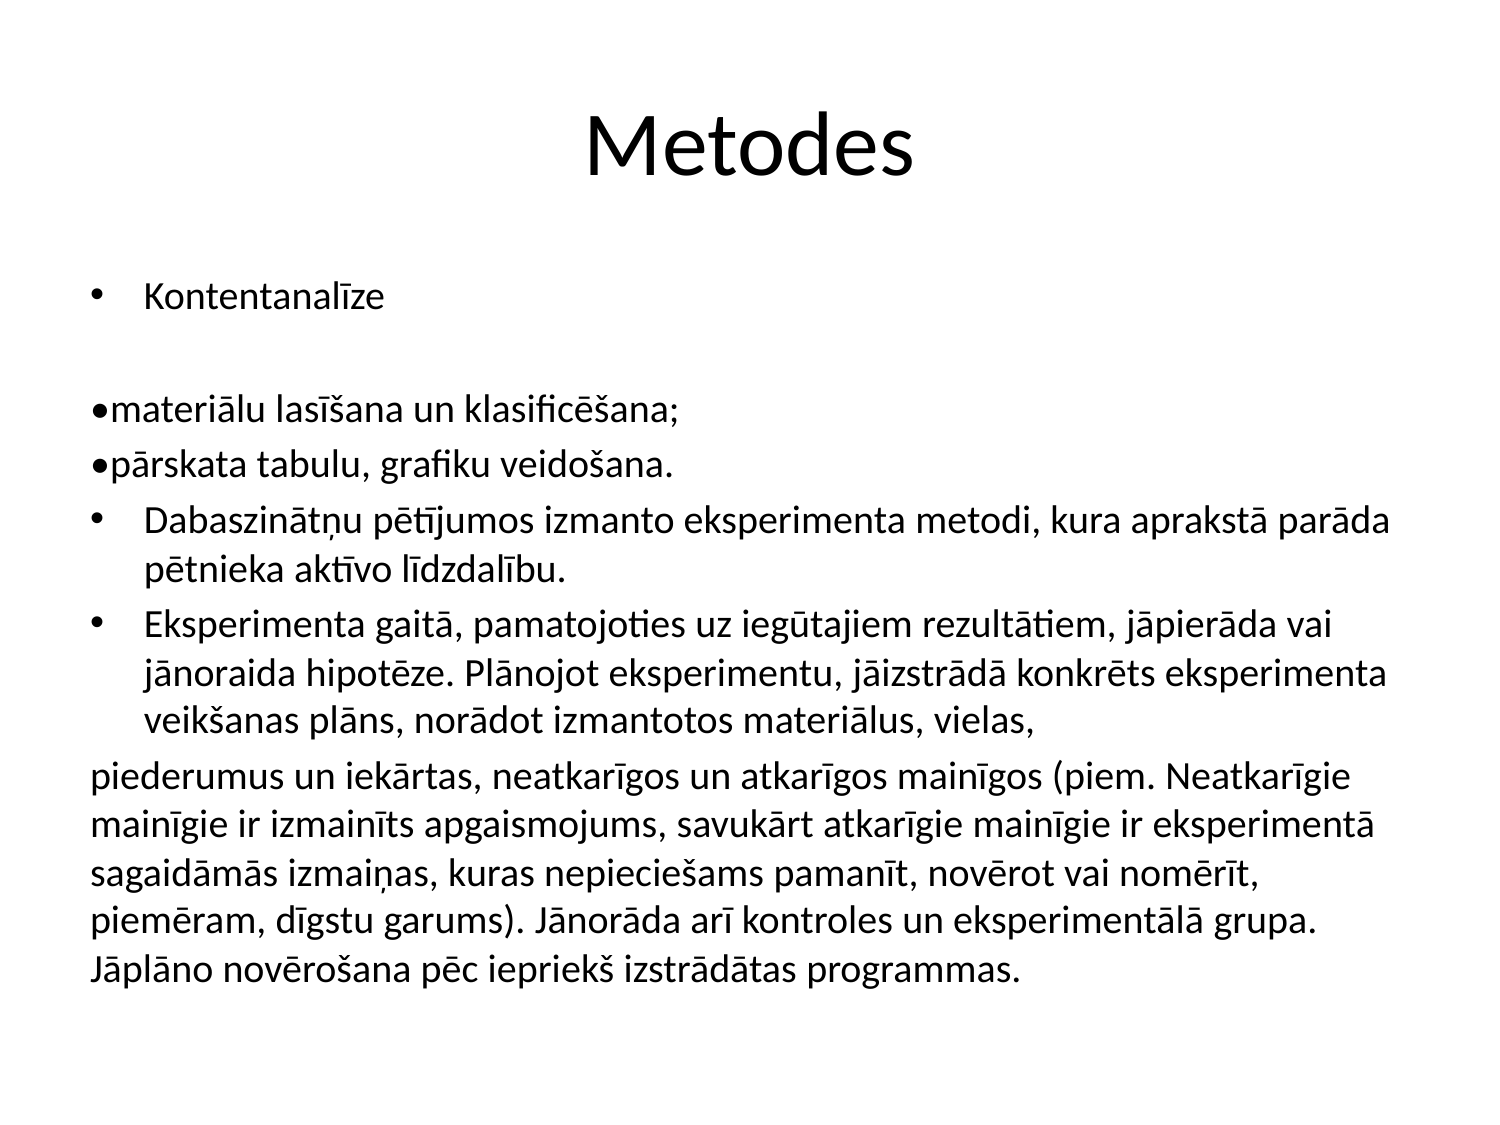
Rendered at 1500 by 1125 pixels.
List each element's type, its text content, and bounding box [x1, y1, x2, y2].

list Kontentanalīze •materiālu lasīšana un klasificēšana; •pārskata tabulu, grafiku veidošana. Dabaszinātņu pētījumos izmanto eksperimenta metodi, kura aprakstā parāda pētnieka aktīvo līdzdalību. Eksperimenta gaitā, pamatojoties uz iegūtajiem rezultātiem, jāpierāda vai jānoraida hipotēze. Plānojot eksperimentu, jāizstrādā konkrēts eksperimenta veikšanas plāns, norādot izmantotos materiālus, vielas, piederumus un iekārtas, neatkarīgos un atkarīgos mainīgos (piem. Neatkarīgie mainīgie ir izmainīts apgaismojums, savukārt atkarīgie mainīgie ir eksperimentā sagaidāmās izmaiņas, kuras nepieciešams pamanīt, novērot vai nomērīt, piemēram, dīgstu garums). Jānorāda arī kontroles un eksperimentālā grupa. Jāplāno novērošana pēc iepriekš izstrādātas programmas. [75, 262, 1425, 1005]
title Metodes [75, 45, 1425, 233]
